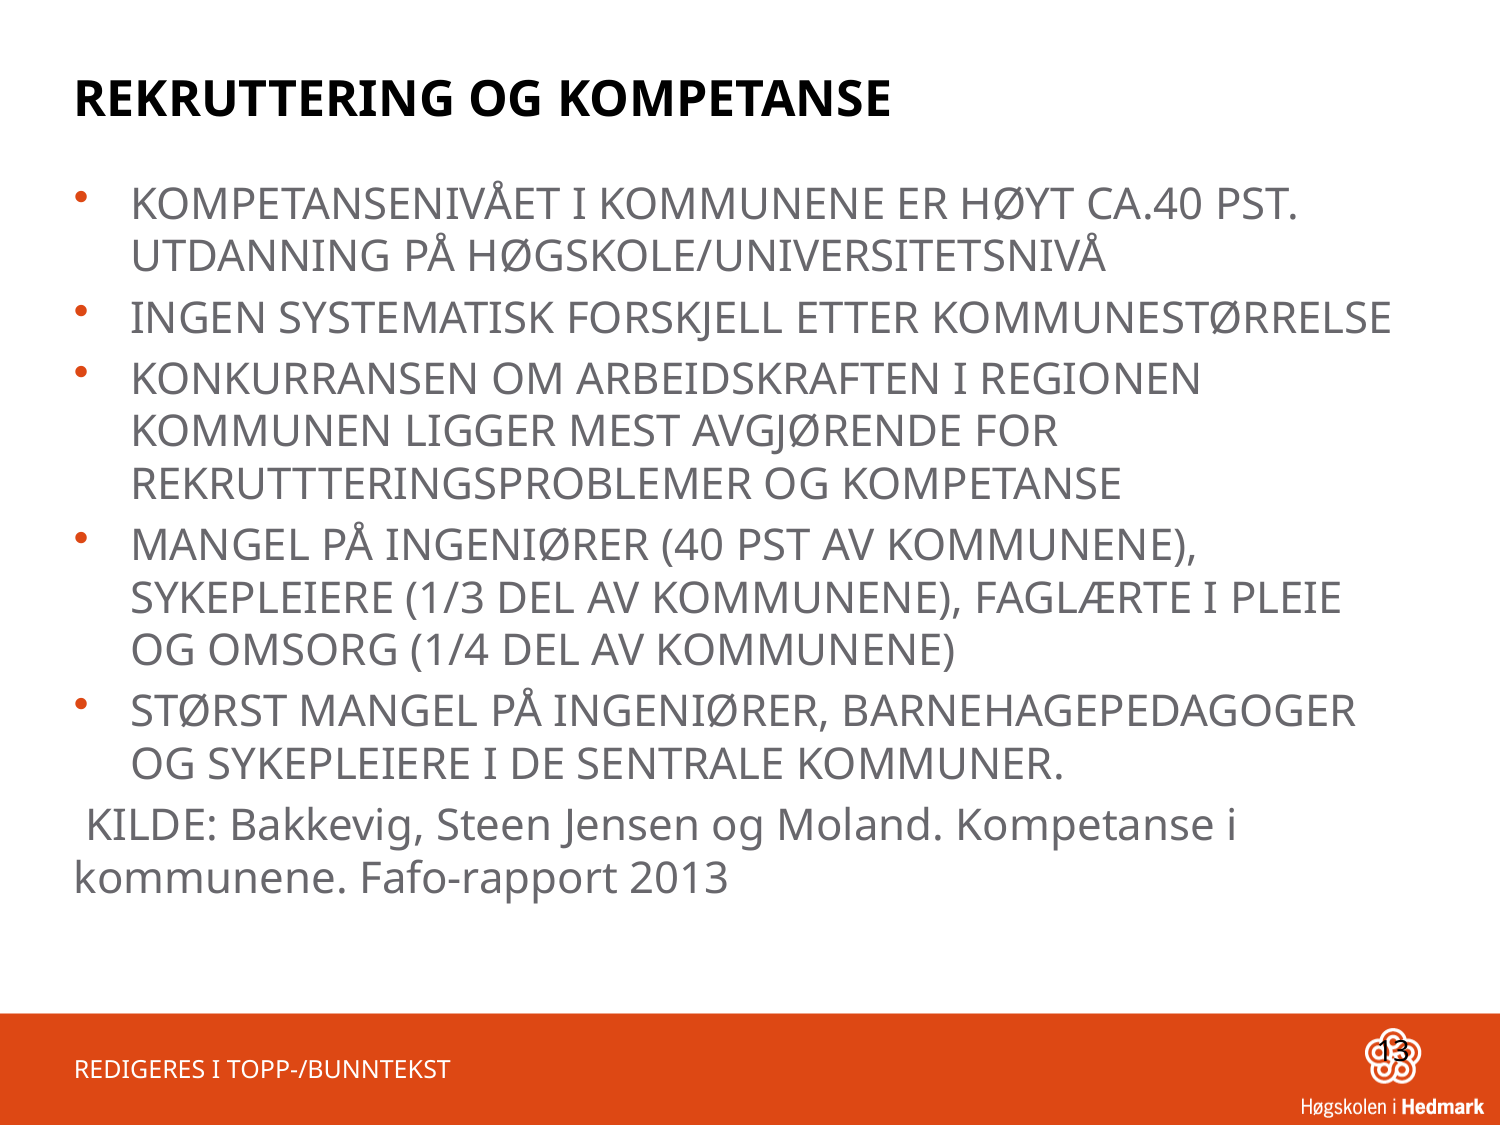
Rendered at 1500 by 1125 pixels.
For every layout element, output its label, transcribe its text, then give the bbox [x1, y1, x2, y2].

picture [0, 1013, 1500, 1125]
slide_number 13 [1074, 1024, 1426, 1103]
footer REDIGERES I TOPP-/BUNNTEKST [58, 1045, 969, 1090]
list KOMPETANSENIVÅET I KOMMUNENE ER HØYT CA.40 PST. UTDANNING PÅ HØGSKOLE/UNIVERSITETSNIVÅ INGEN SYSTEMATISK FORSKJELL ETTER KOMMUNESTØRRELSE KONKURRANSEN OM ARBEIDSKRAFTEN I REGIONEN KOMMUNEN LIGGER MEST AVGJØRENDE FOR REKRUTTTERINGSPROBLEMER OG KOMPETANSE MANGEL PÅ INGENIØRER (40 PST AV KOMMUNENE), SYKEPLEIERE (1/3 DEL AV KOMMUNENE), FAGLÆRTE I PLEIE OG OMSORG (1/4 DEL AV KOMMUNENE) STØRST MANGEL PÅ INGENIØRER, BARNEHAGEPEDAGOGER OG SYKEPLEIERE I DE SENTRALE KOMMUNER. KILDE: Bakkevig, Steen Jensen og Moland. Kompetanse i kommunene. Fafo-rapport 2013 [58, 167, 1410, 933]
title REKRUTTERING OG KOMPETANSE [58, 58, 1410, 167]
